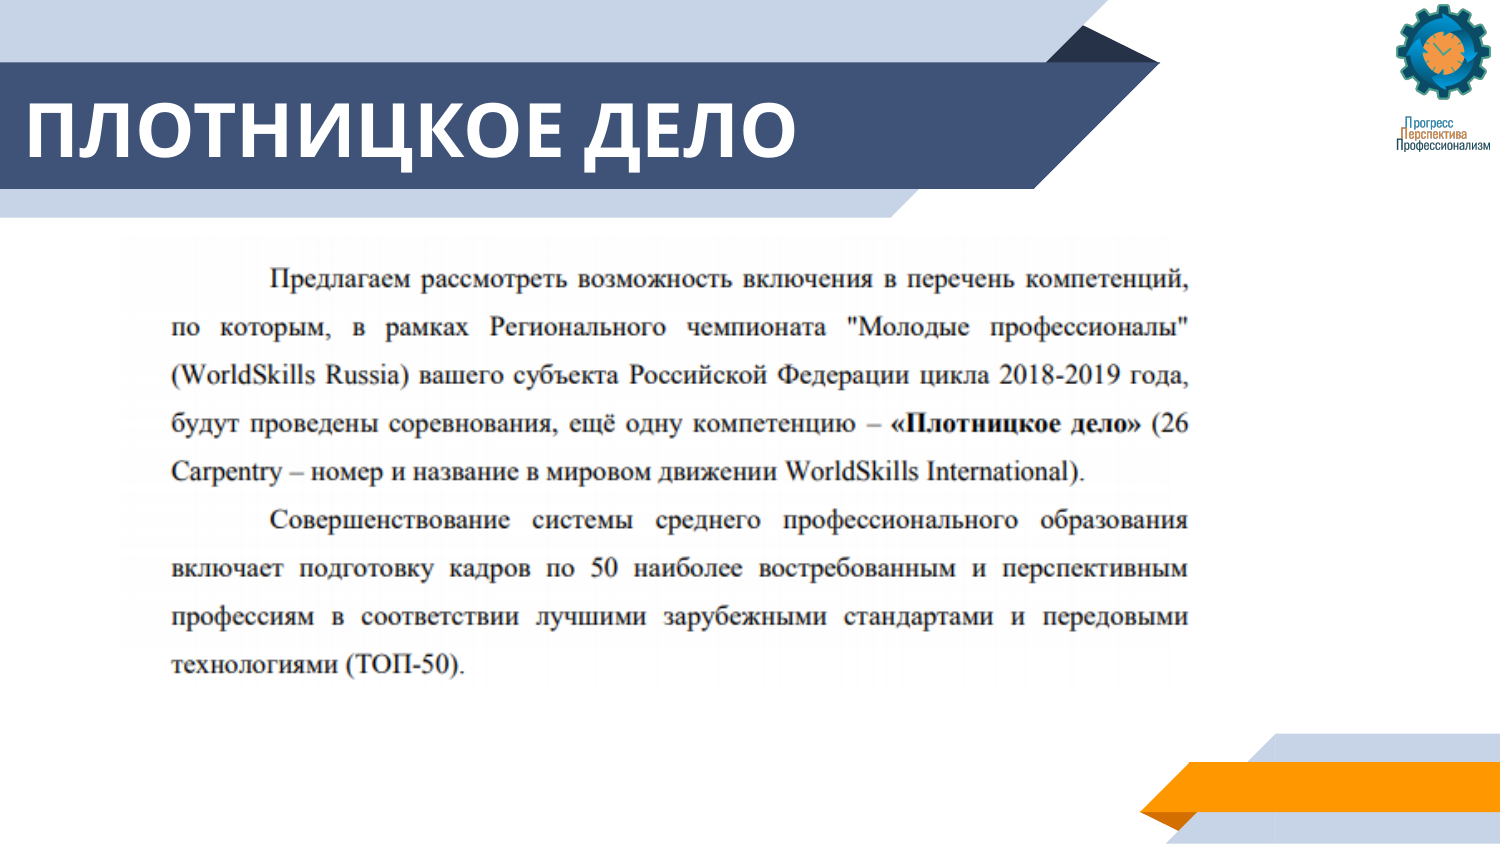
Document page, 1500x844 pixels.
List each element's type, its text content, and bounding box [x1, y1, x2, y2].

slide_number [1249, 760, 1494, 813]
text_box ПЛОТНИЦКОЕ ДЕЛО [8, 64, 1250, 191]
picture [120, 236, 1227, 690]
picture [1395, 3, 1492, 152]
